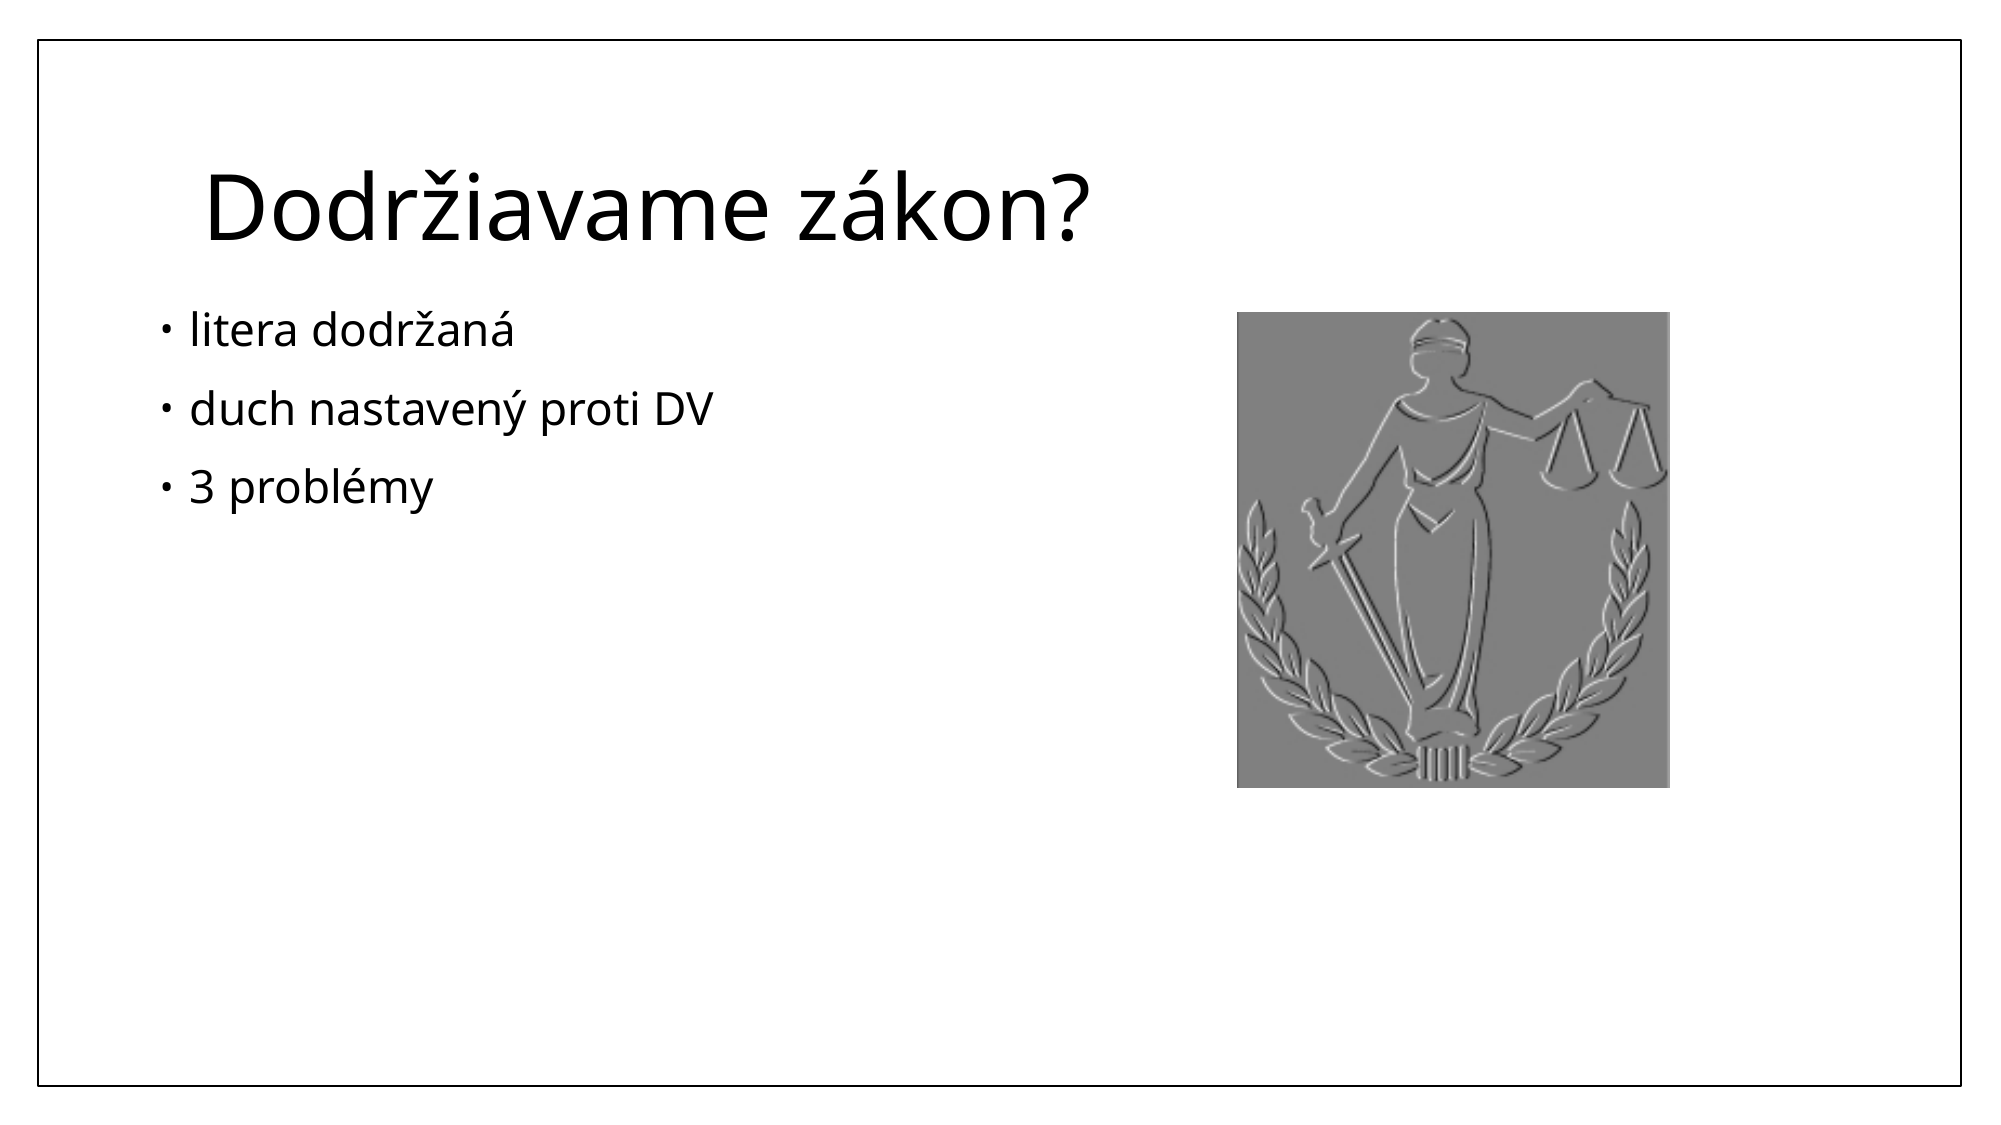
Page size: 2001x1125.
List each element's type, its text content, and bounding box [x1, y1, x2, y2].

title Dodržiavame zákon? [187, 99, 1808, 323]
picture [1237, 312, 1670, 788]
list litera dodržaná duch nastavený proti DV 3 problémy [137, 299, 1118, 1014]
